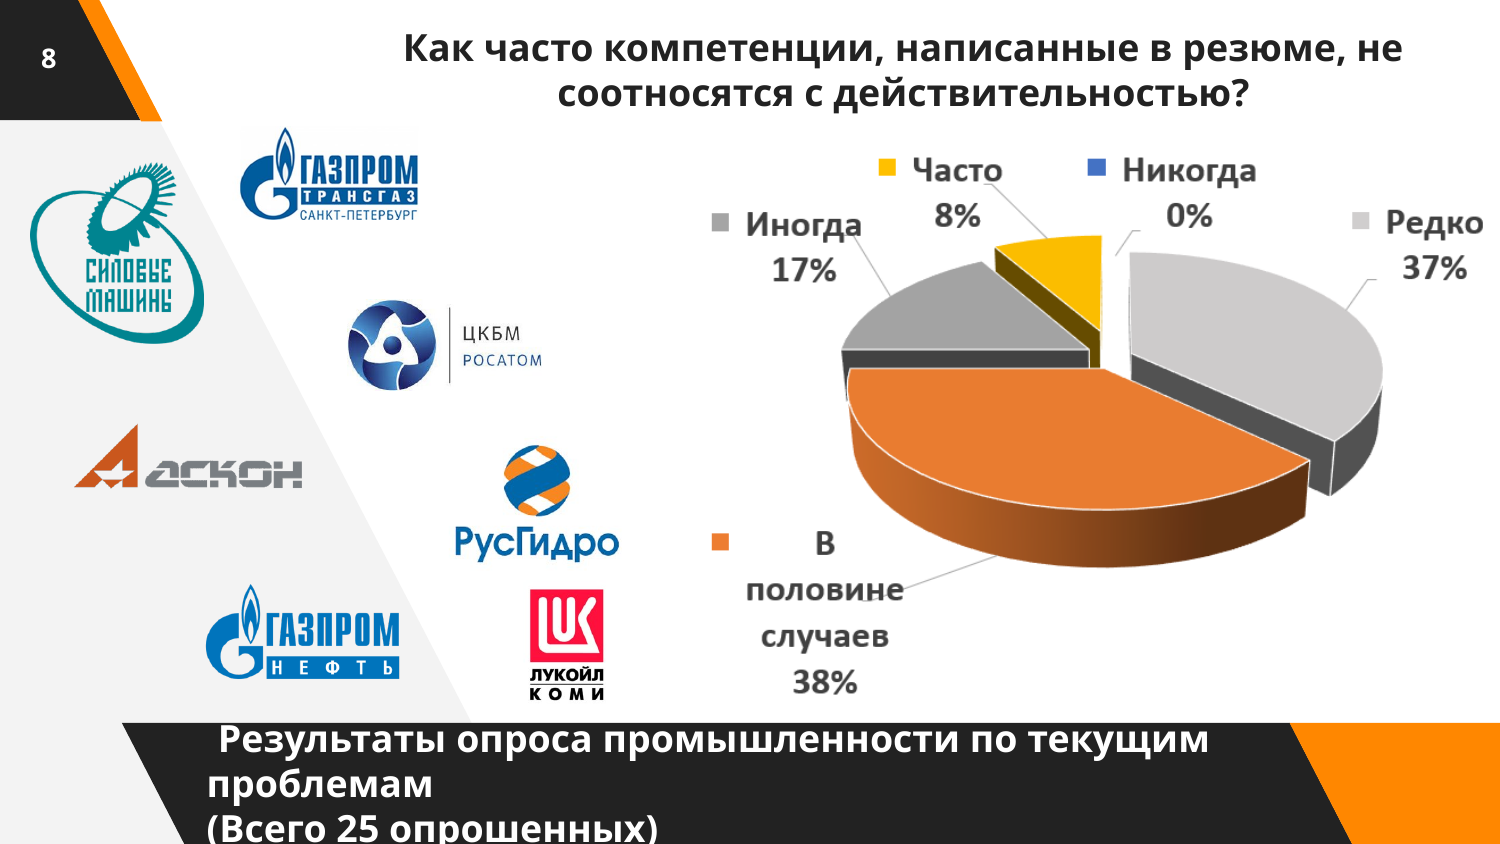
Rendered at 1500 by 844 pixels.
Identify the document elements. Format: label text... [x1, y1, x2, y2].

picture [30, 162, 205, 345]
slide_number 8 [0, 0, 98, 121]
list Результаты опроса промышленности по текущим проблемам (Всего 25 опрошенных) [116, 721, 1338, 844]
picture [438, 424, 644, 719]
picture [224, 125, 434, 220]
picture [66, 416, 322, 519]
text_box Как часто компетенции, написанные в резюме, не соотносятся с действительностью? [375, 8, 1433, 279]
picture [202, 580, 403, 683]
picture [695, 143, 1492, 706]
picture [346, 299, 543, 391]
